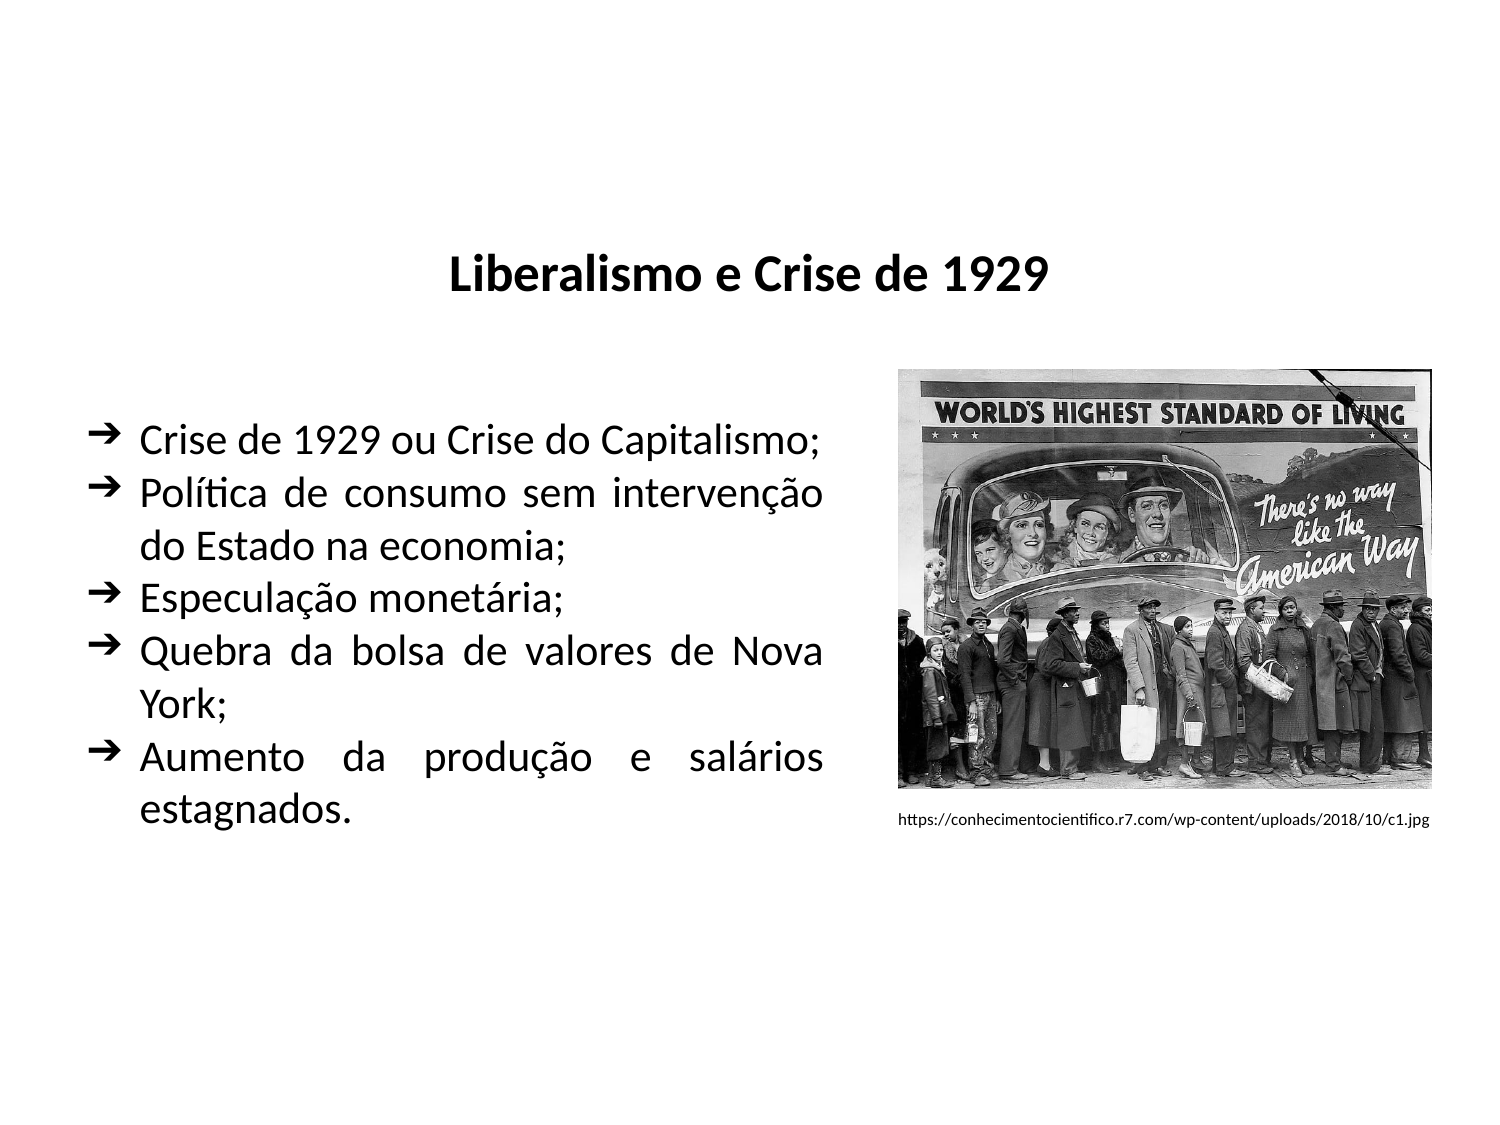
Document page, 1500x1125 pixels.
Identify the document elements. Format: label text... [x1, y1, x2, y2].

list Crise de 1929 ou Crise do Capitalismo; Política de consumo sem intervenção do Estado na economia; Especulação monetária; Quebra da bolsa de valores de Nova York; Aumento da produção e salários estagnados. [75, 404, 836, 881]
text_box https://conhecimentocientifico.r7.com/wp-content/uploads/2018/10/c1.jpg [856, 802, 1473, 835]
title Liberalismo e Crise de 1929 [0, 192, 1500, 356]
picture [897, 369, 1432, 789]
